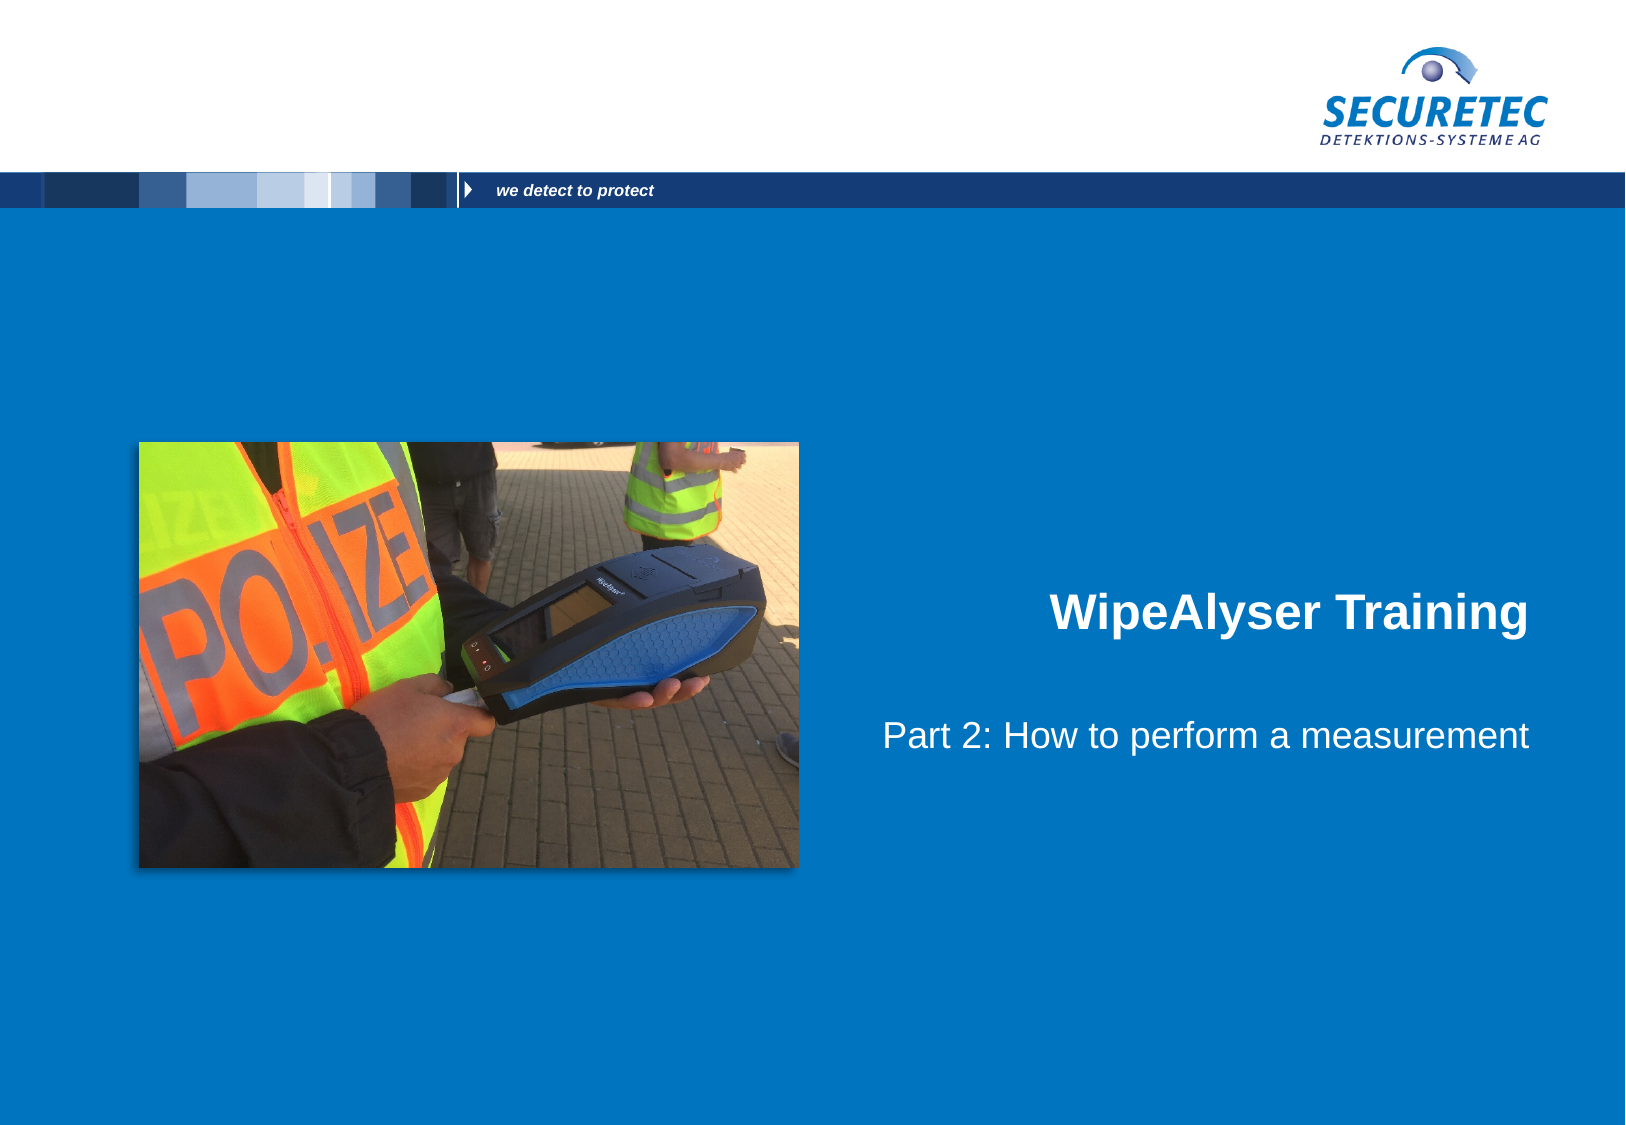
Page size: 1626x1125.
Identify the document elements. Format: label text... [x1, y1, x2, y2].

picture [138, 441, 799, 868]
picture [1320, 47, 1548, 145]
title WipeAlyser Training [803, 562, 1545, 657]
subtitle Part 2: How to perform a measurement [803, 680, 1545, 835]
